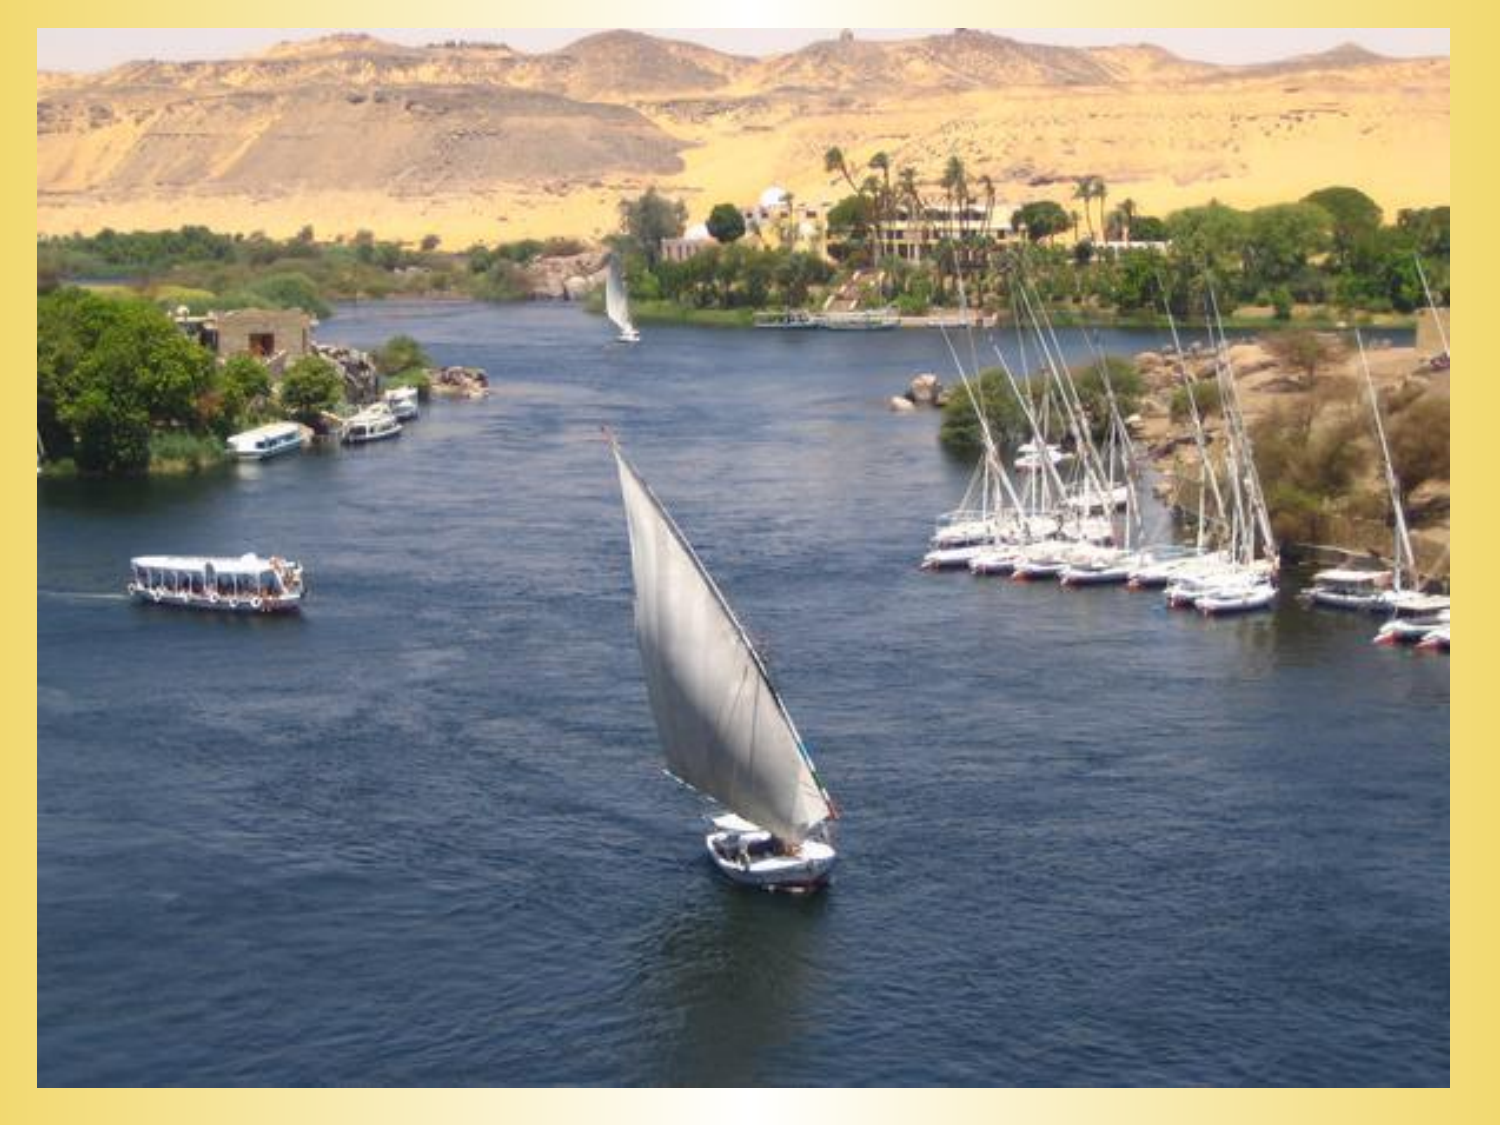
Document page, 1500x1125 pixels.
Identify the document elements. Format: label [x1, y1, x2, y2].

picture [37, 27, 1451, 1088]
